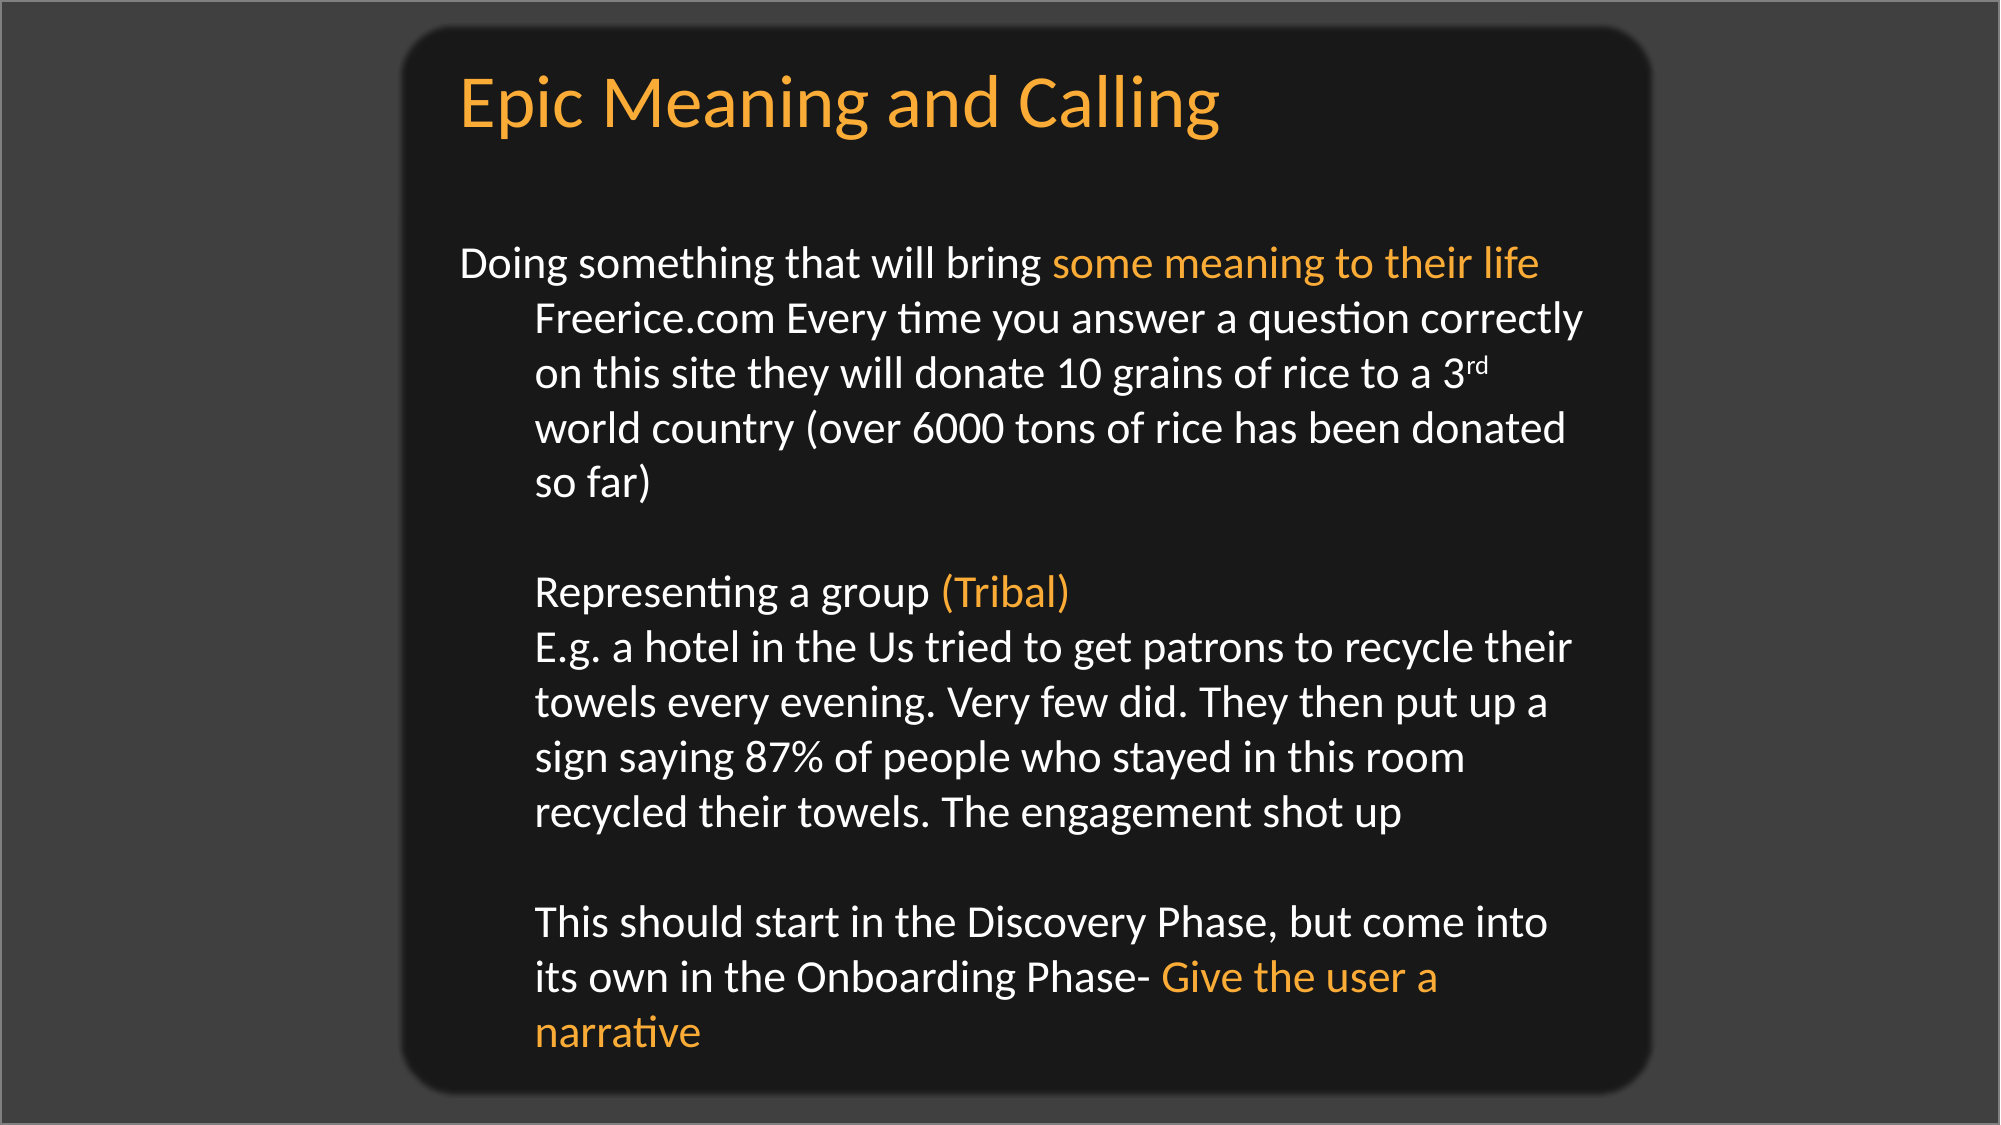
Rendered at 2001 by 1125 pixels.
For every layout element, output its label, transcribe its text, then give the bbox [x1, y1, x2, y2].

text_box [399, 24, 1656, 1095]
text_box [0, 0, 2000, 1125]
text_box Epic Meaning and Calling Doing something that will bring some meaning to their life Freerice.com Every time you answer a question correctly on this site they will donate 10 grains of rice to a 3rd world country (over 6000 tons of rice has been donated so far) Representing a group (Tribal) E.g. a hotel in the Us tried to get patrons to recycle their towels every evening. Very few did. They then put up a sign saying 87% of people who stayed in this room recycled their towels. The engagement shot up This should start in the Discovery Phase, but come into its own in the Onboarding Phase- Give the user a narrative [444, 44, 1609, 1120]
